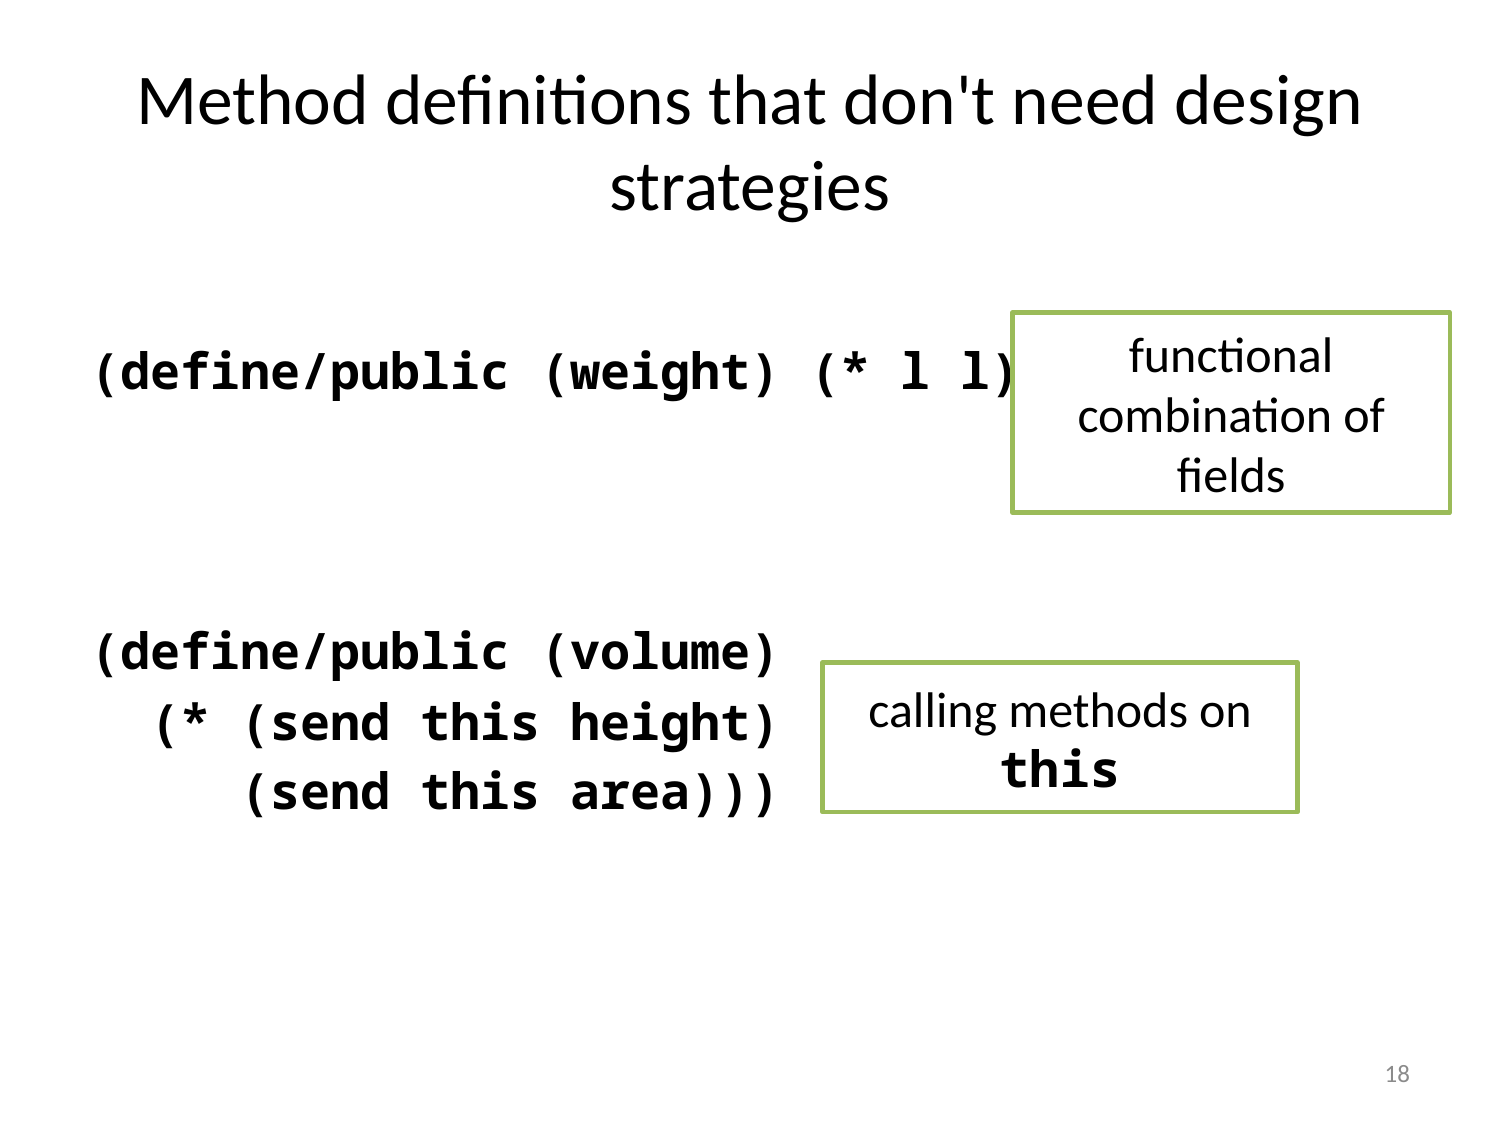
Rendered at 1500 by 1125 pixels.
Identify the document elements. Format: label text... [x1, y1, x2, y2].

text_box functional combination of fields [1010, 310, 1452, 515]
title Method definitions that don't need design strategies [75, 45, 1425, 233]
slide_number 18 [1074, 1042, 1425, 1103]
list (define/public (weight) (* l l)) (define/public (volume) (* (send this height) (send this area))) [75, 262, 1425, 1005]
text_box calling methods on this [820, 660, 1300, 814]
